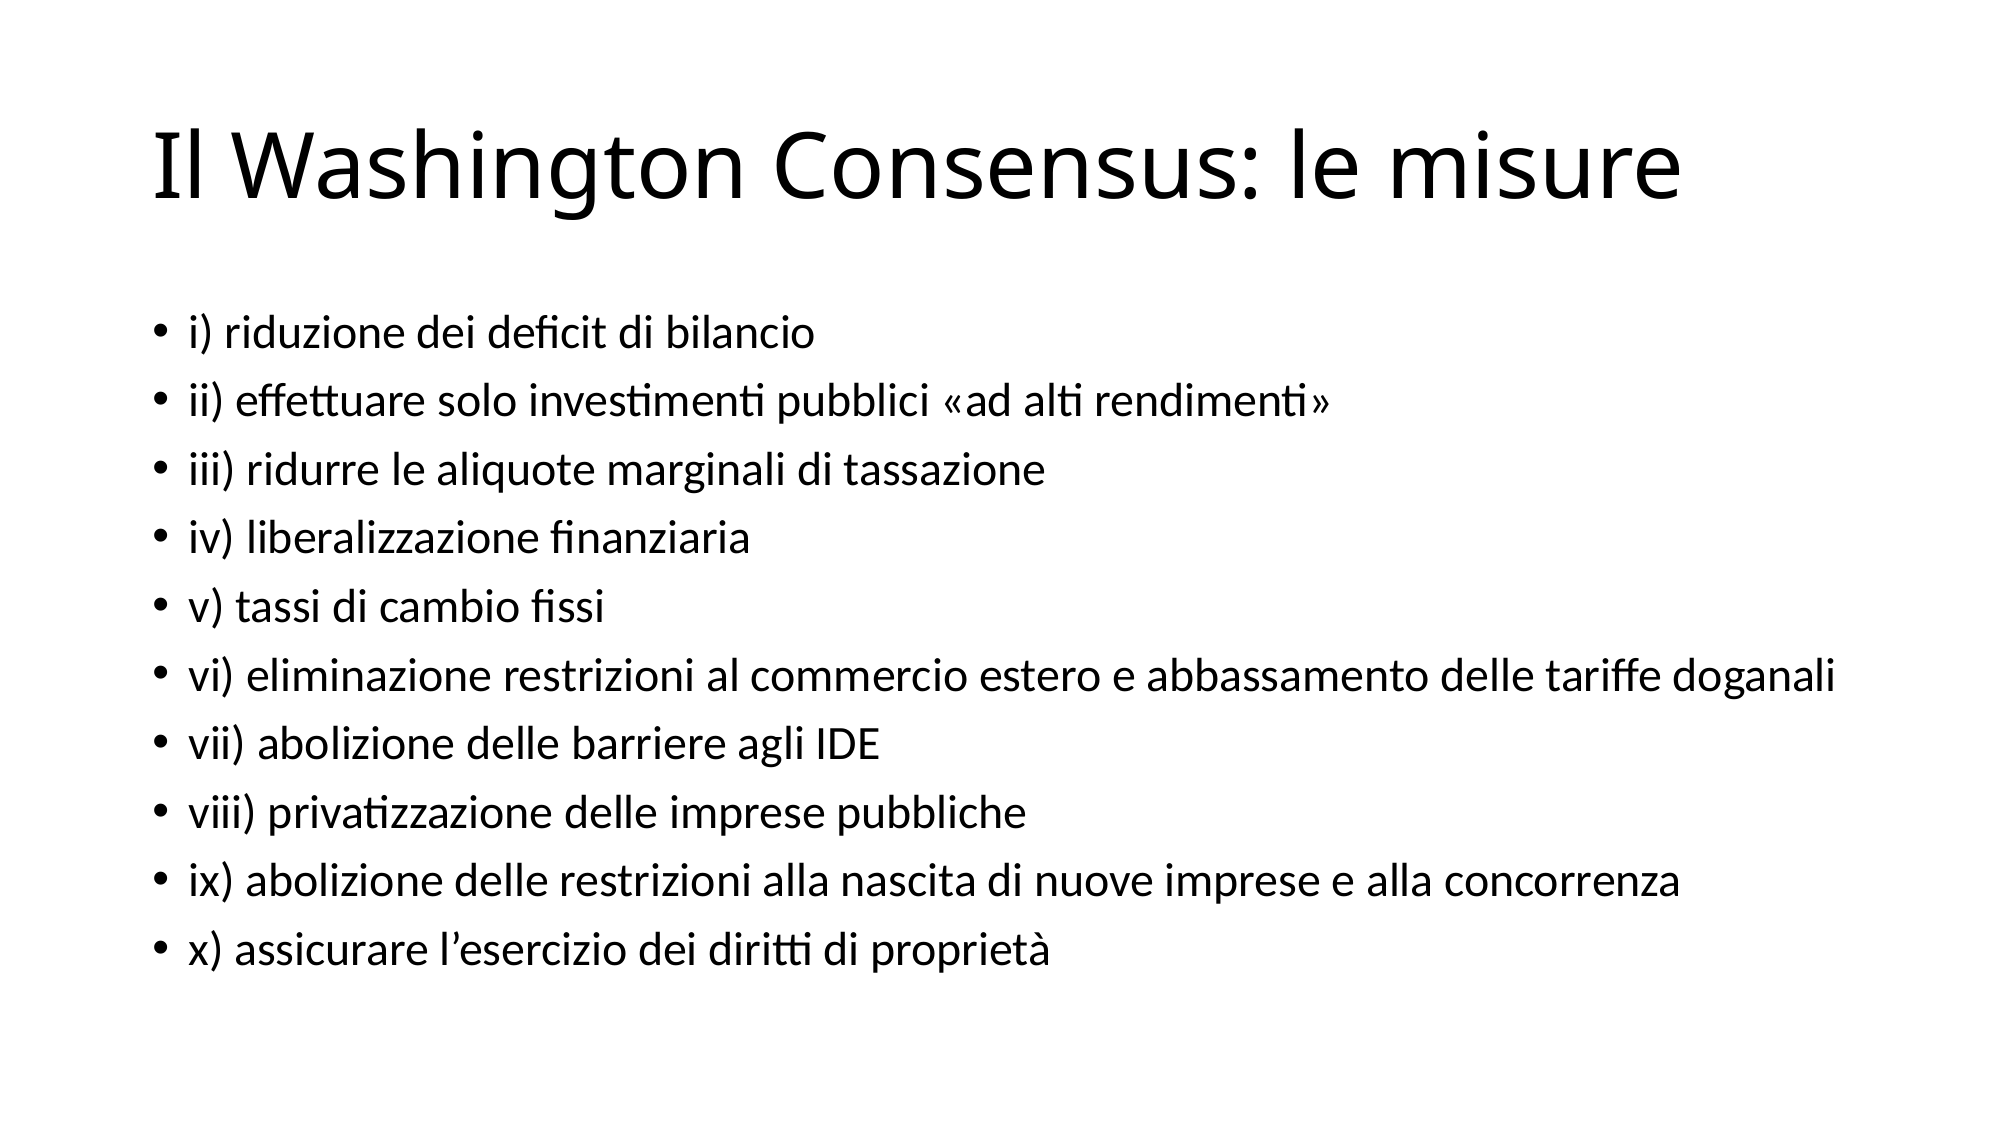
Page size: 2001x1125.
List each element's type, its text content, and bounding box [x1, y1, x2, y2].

list i) riduzione dei deficit di bilancio ii) effettuare solo investimenti pubblici «ad alti rendimenti» iii) ridurre le aliquote marginali di tassazione iv) liberalizzazione finanziaria v) tassi di cambio fissi vi) eliminazione restrizioni al commercio estero e abbassamento delle tariffe doganali vii) abolizione delle barriere agli IDE viii) privatizzazione delle imprese pubbliche ix) abolizione delle restrizioni alla nascita di nuove imprese e alla concorrenza x) assicurare l’esercizio dei diritti di proprietà [137, 299, 1863, 1014]
title Il Washington Consensus: le misure [137, 59, 1863, 278]
